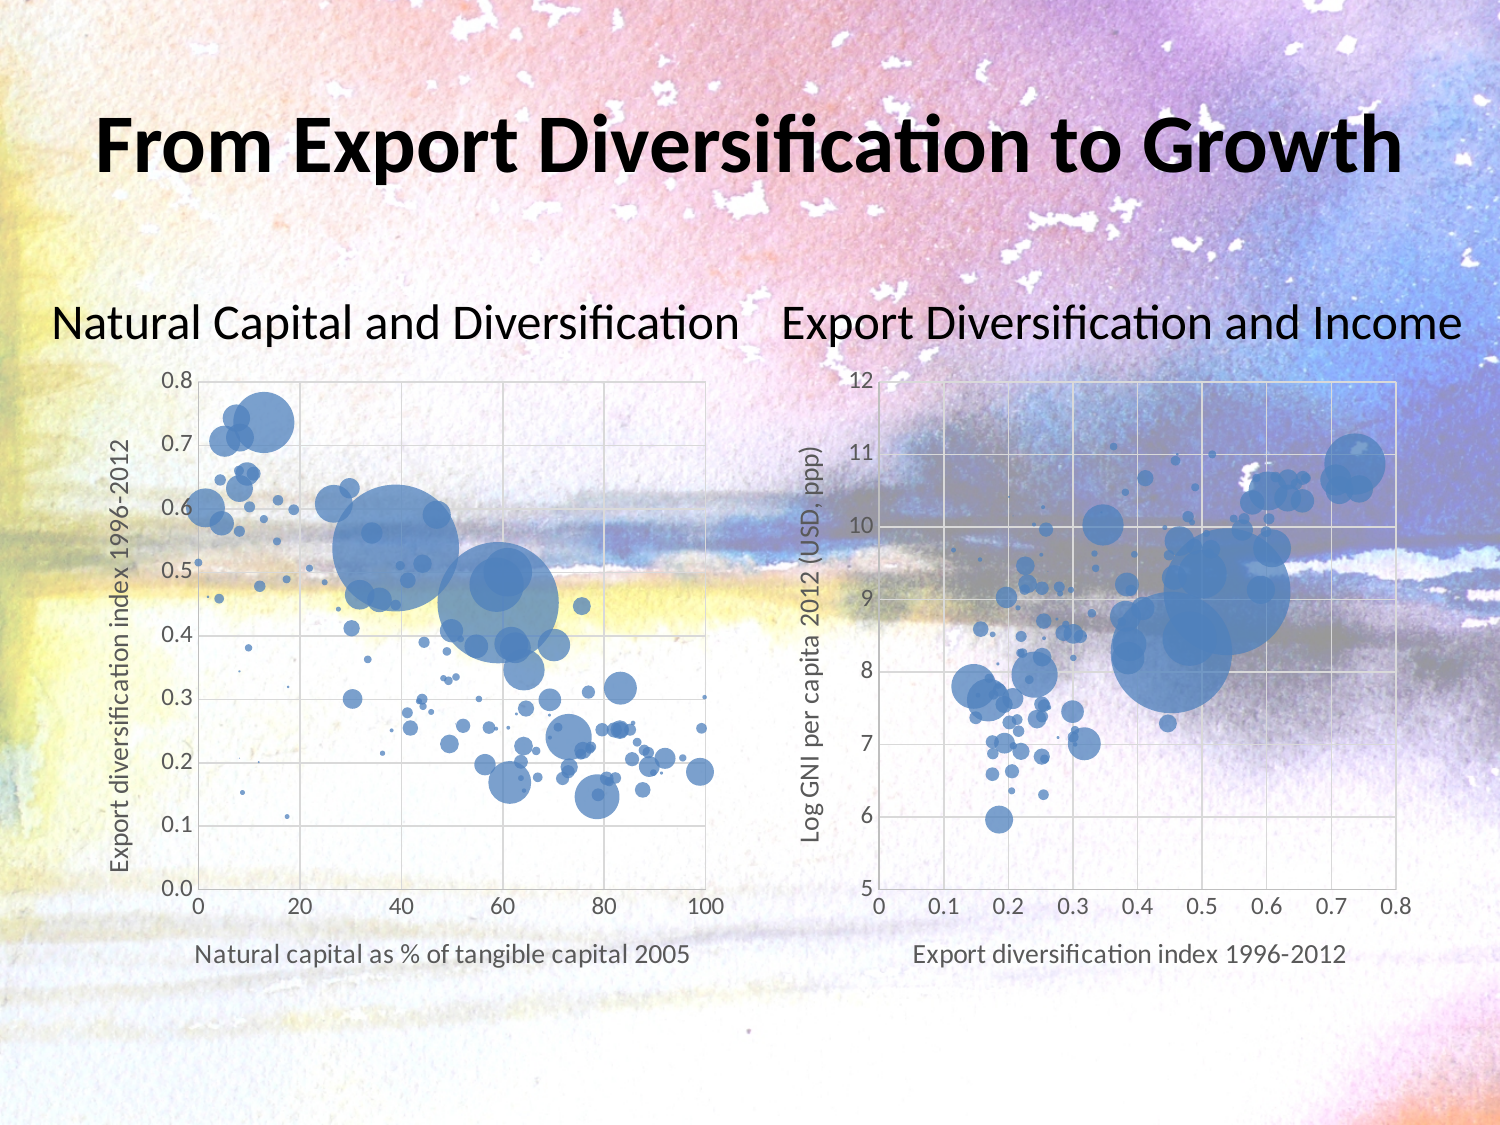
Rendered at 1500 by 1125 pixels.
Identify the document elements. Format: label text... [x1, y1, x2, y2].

chart [761, 356, 1426, 1006]
list Natural Capital and Diversification [29, 251, 761, 357]
picture [0, 0, 1500, 1125]
chart [74, 356, 738, 1006]
title From Export Diversification to Growth [29, 45, 1471, 233]
list Export Diversification and Income [761, 251, 1483, 357]
